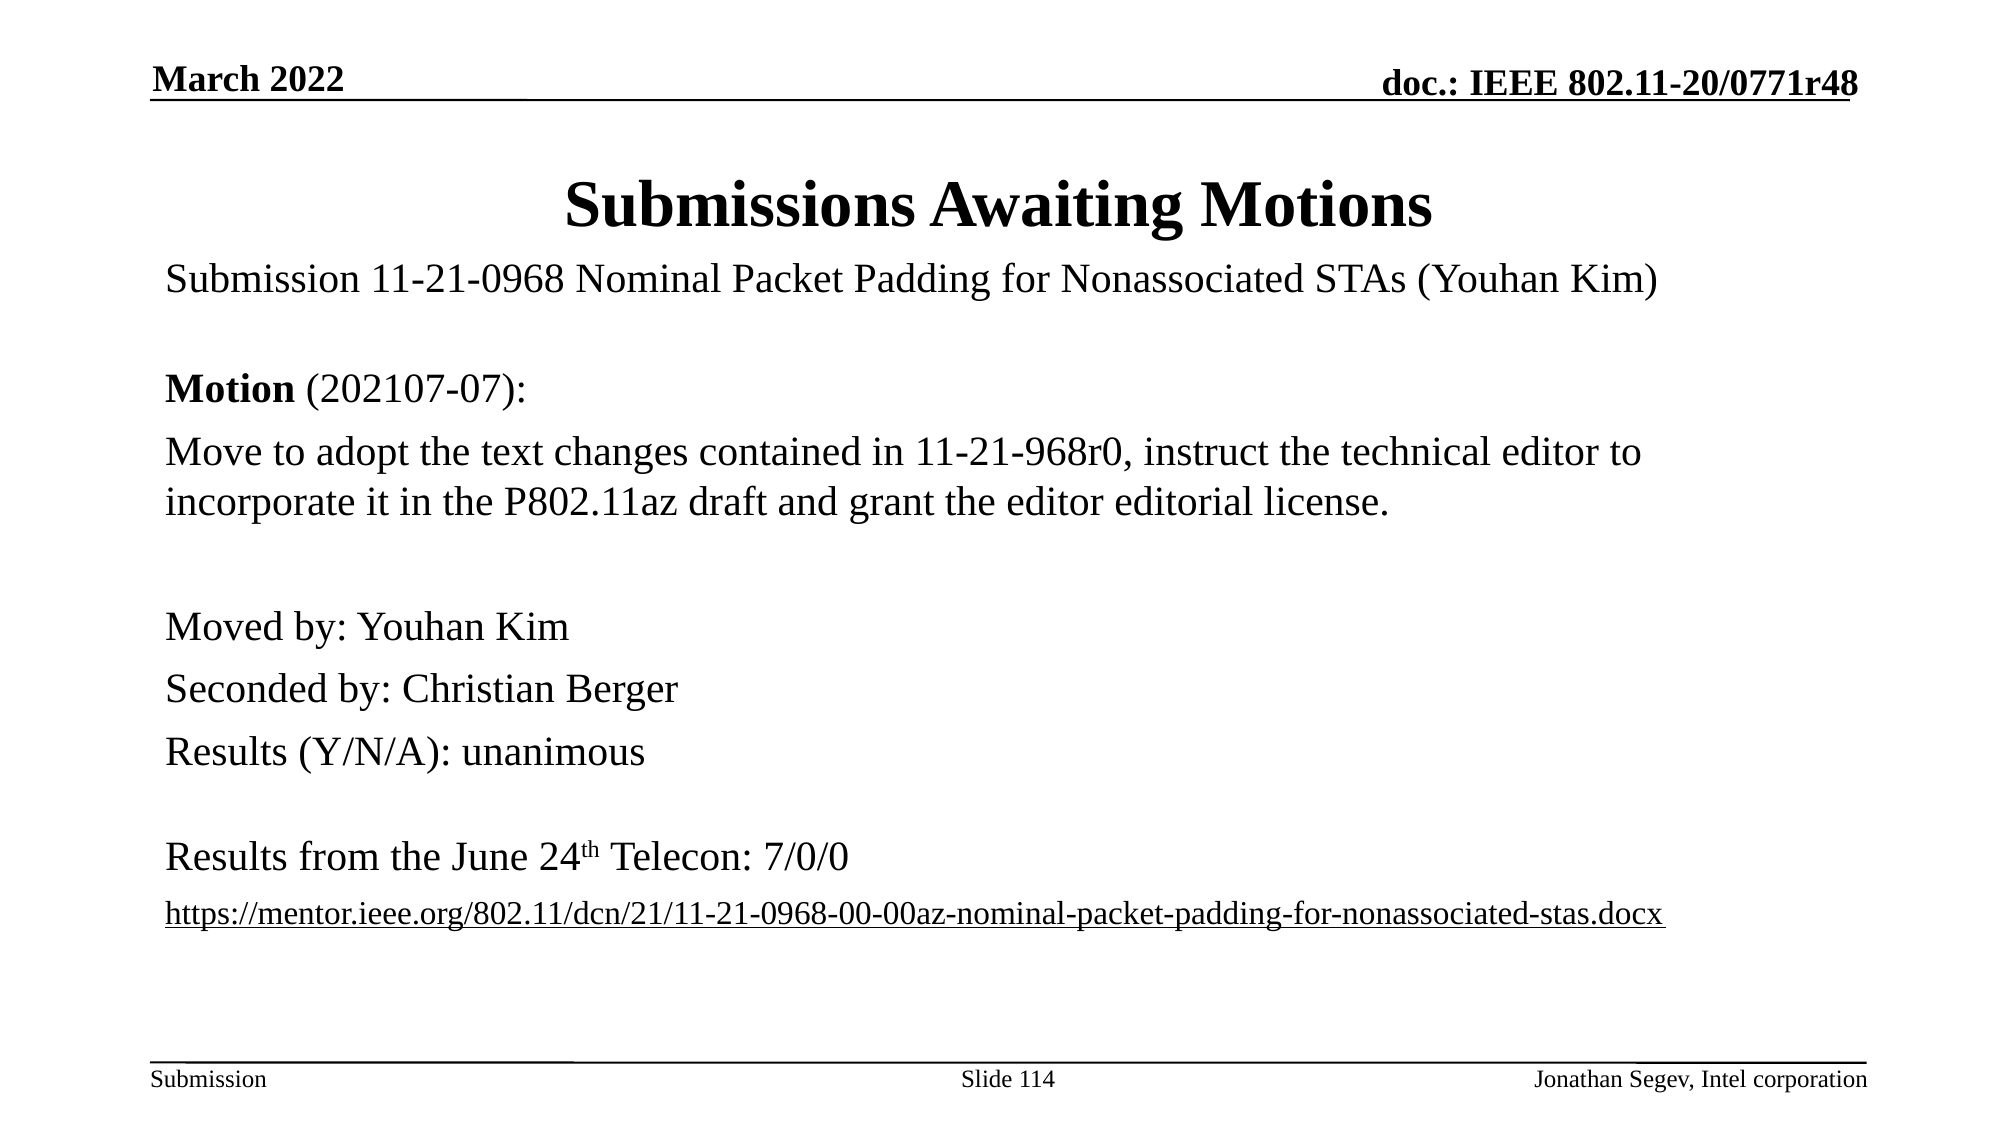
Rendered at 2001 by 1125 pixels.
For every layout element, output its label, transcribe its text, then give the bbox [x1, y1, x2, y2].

list Submission 11-21-0968 Nominal Packet Padding for Nonassociated STAs (Youhan Kim) Motion (202107-07): Move to adopt the text changes contained in 11-21-968r0, instruct the technical editor to incorporate it in the P802.11az draft and grant the editor editorial license. Moved by: Youhan Kim Seconded by: Christian Berger Results (Y/N/A): unanimous Results from the June 24th Telecon: 7/0/0 https://mentor.ieee.org/802.11/dcn/21/11-21-0968-00-00az-nominal-packet-padding-for-nonassociated-stas.docx [149, 243, 1850, 1000]
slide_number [152, 54, 563, 100]
footer Jonathan Segev, Intel corporation [1171, 1061, 1869, 1093]
title Submissions Awaiting Motions [149, 112, 1850, 243]
slide_number Slide 114 [950, 1061, 1067, 1123]
